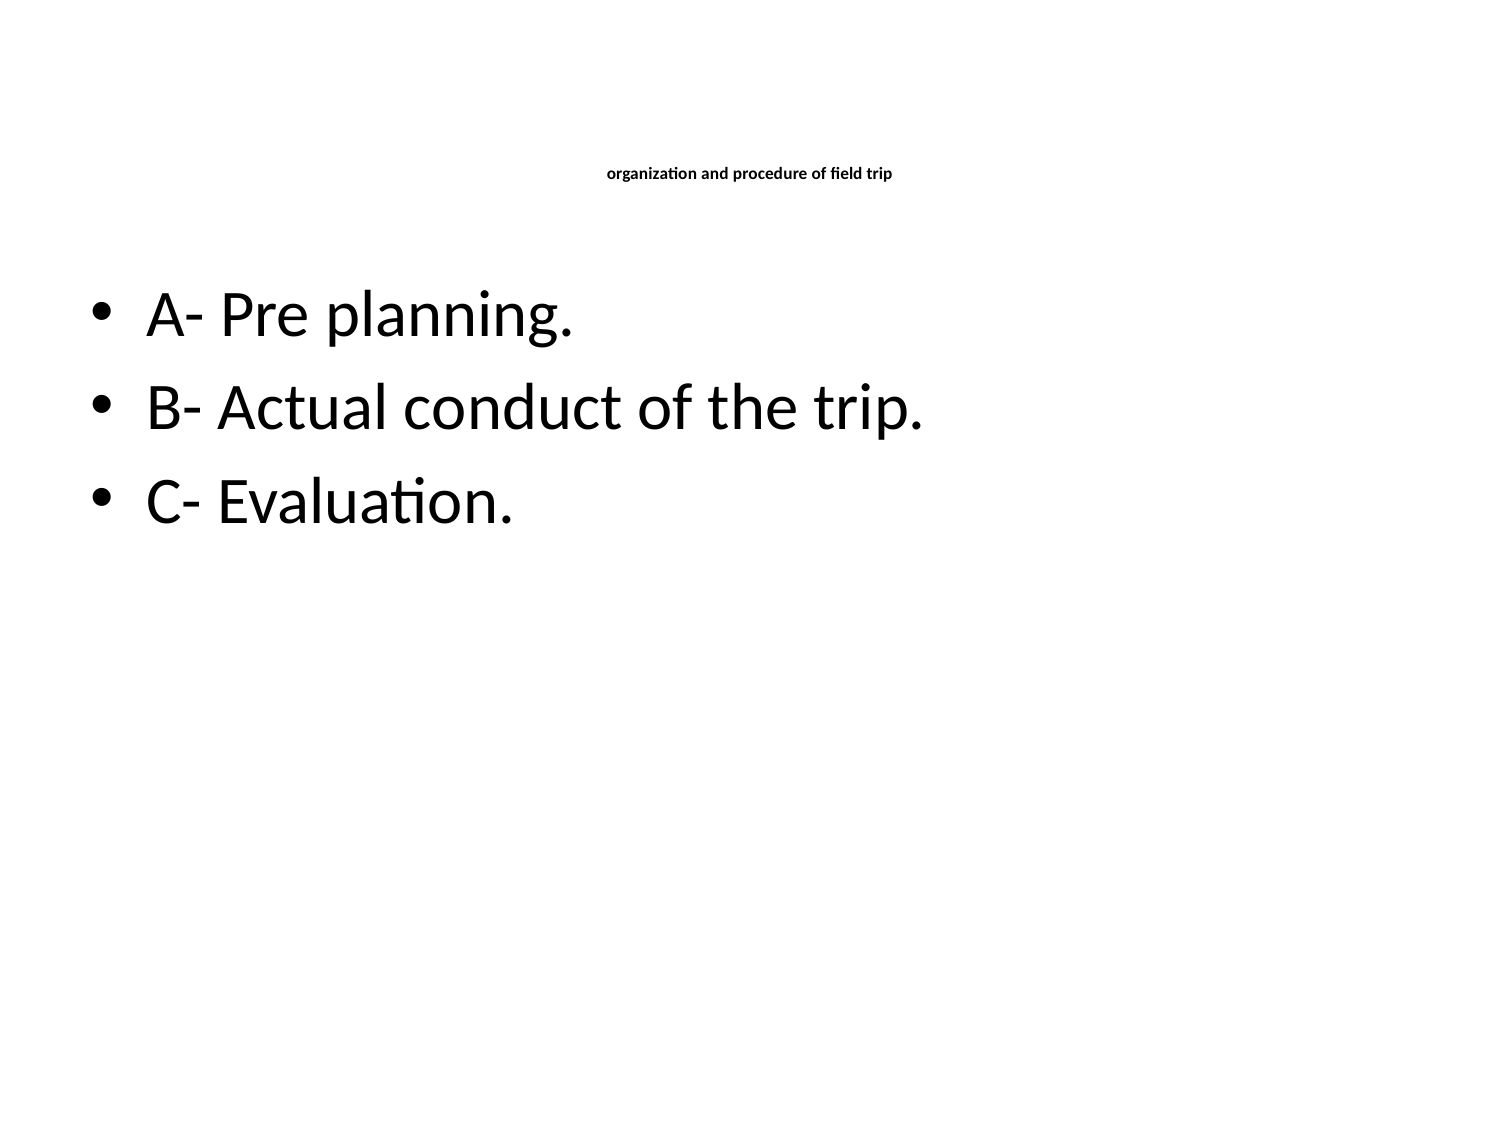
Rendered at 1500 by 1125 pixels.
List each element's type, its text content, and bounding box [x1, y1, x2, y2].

list A- Pre planning. B- Actual conduct of the trip. C- Evaluation. [75, 262, 1425, 1005]
title organization and procedure of field trip [75, 112, 1425, 233]
